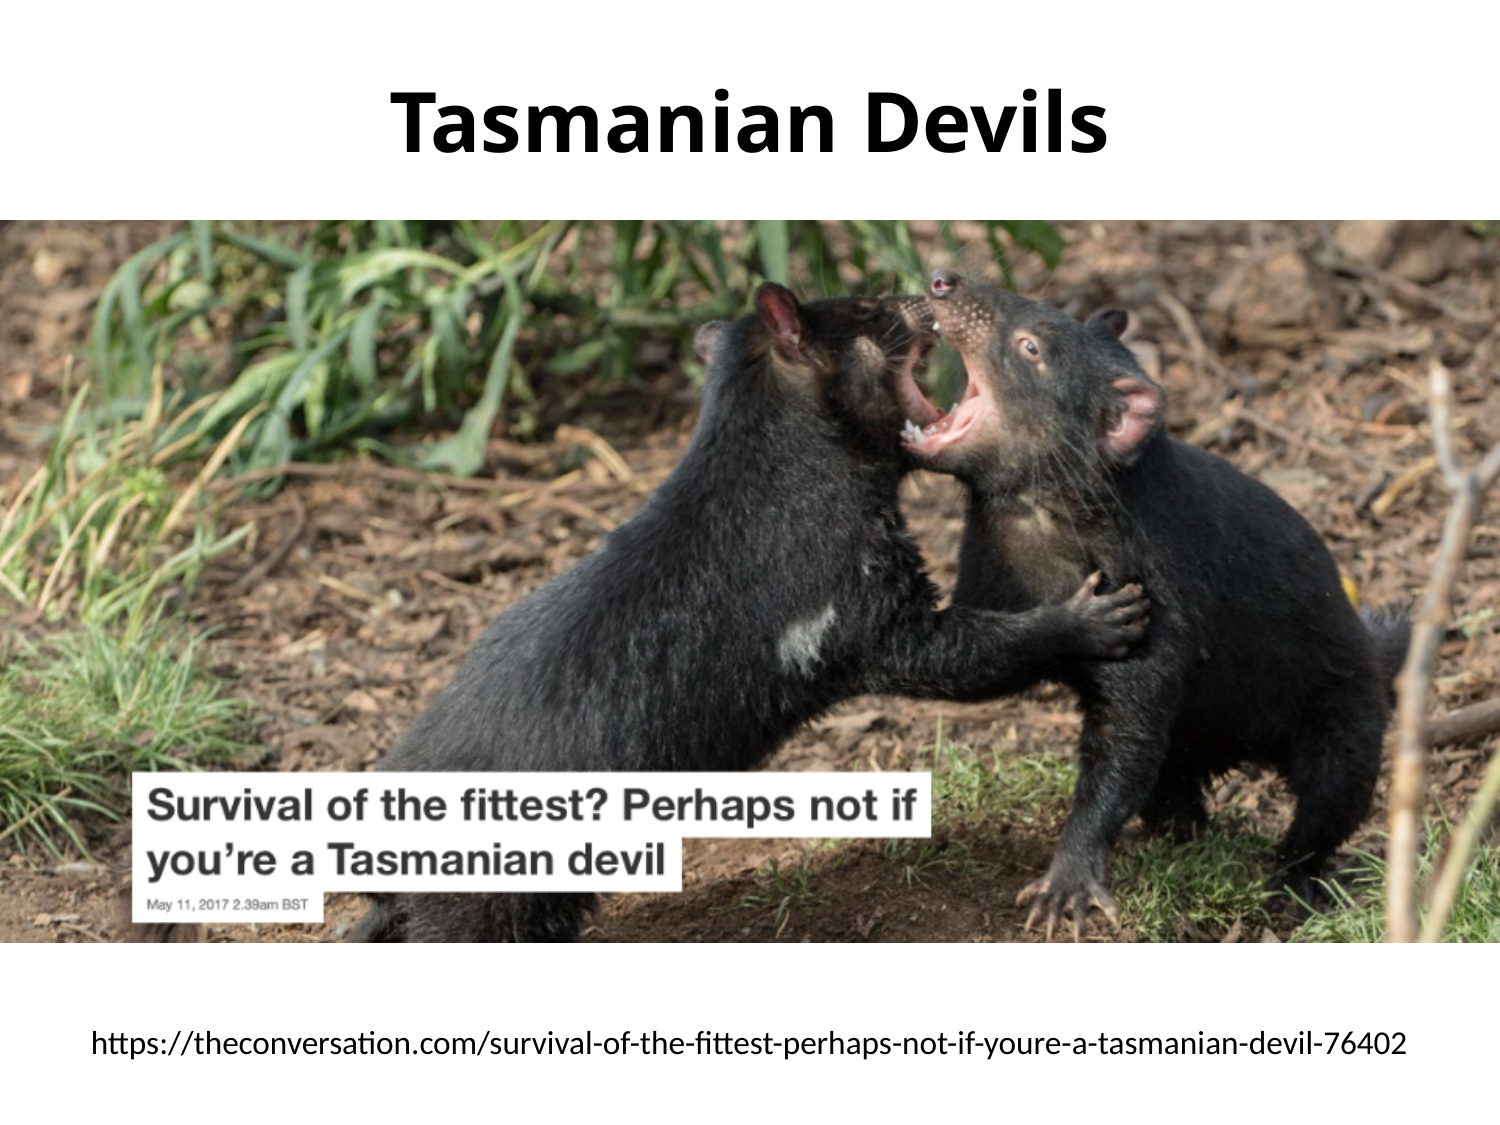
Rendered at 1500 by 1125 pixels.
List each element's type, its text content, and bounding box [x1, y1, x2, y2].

picture [0, 220, 1500, 943]
text_box https://theconversation.com/survival-of-the-fittest-perhaps-not-if-youre-a-tasmanian-devil-76402 [0, 1013, 1500, 1069]
title Tasmanian Devils [0, 24, 1500, 213]
